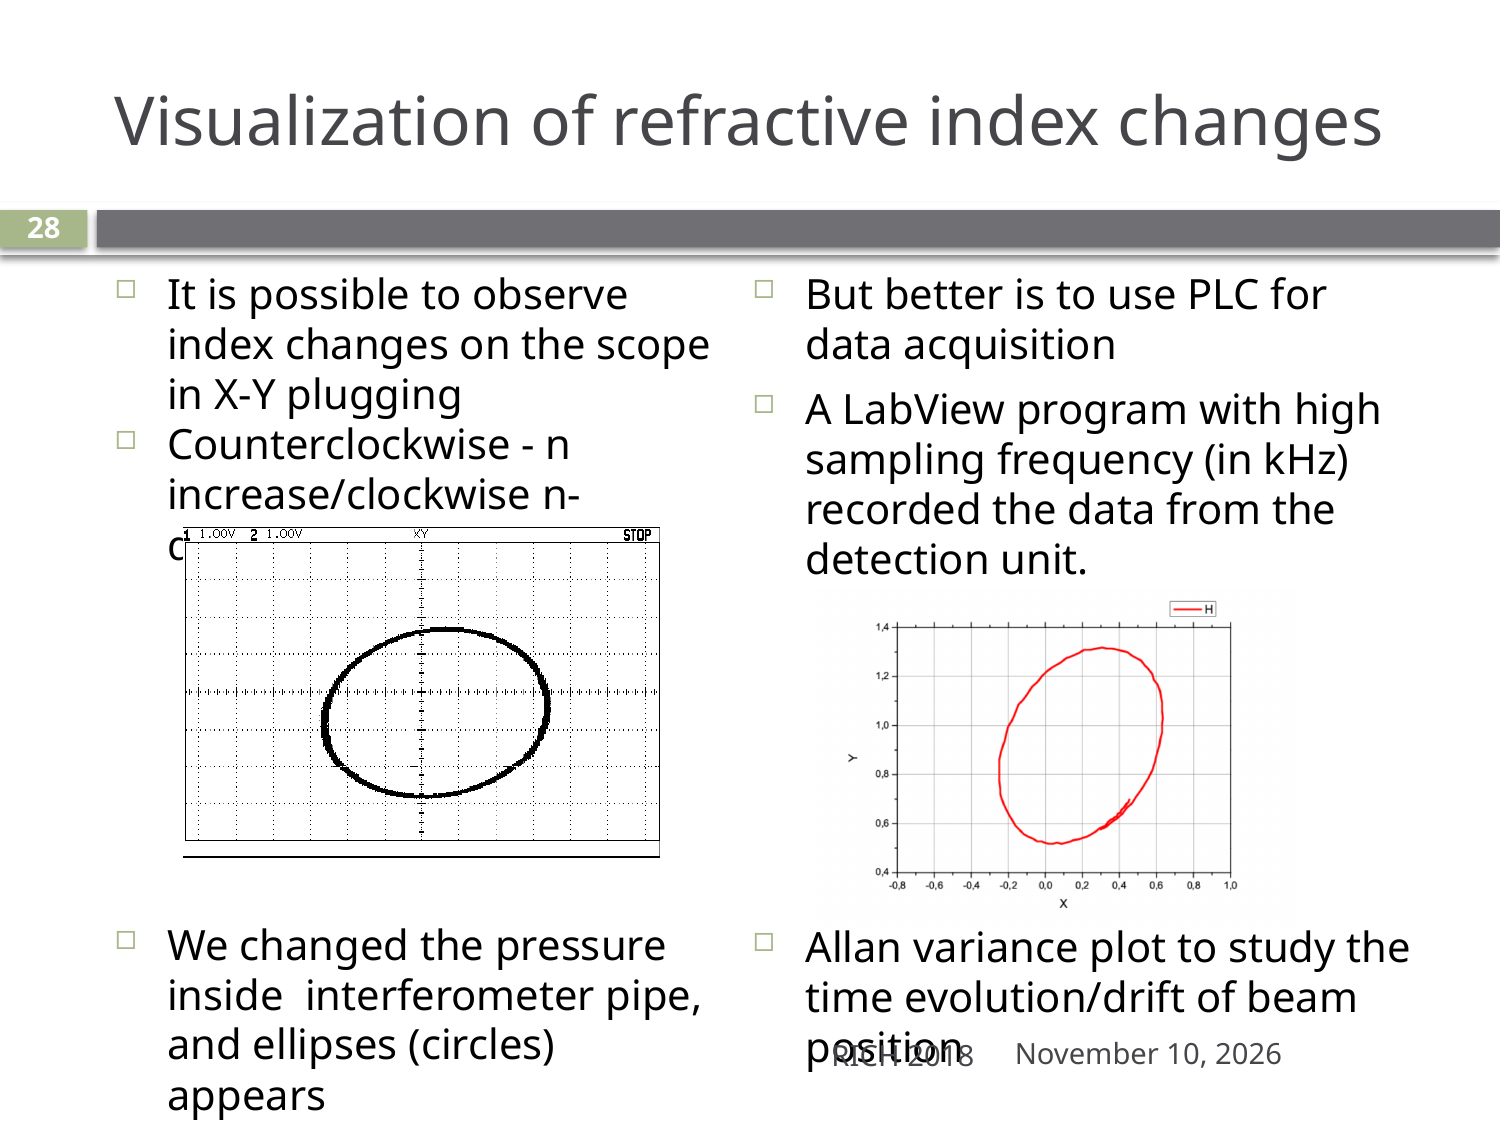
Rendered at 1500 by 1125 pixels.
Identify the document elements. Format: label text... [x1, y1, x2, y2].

picture [182, 526, 660, 859]
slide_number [999, 1025, 1438, 1085]
picture [810, 513, 1298, 1003]
list But better is to use PLC for data acquisition A LabView program with high sampling frequency (in kHz) recorded the data from the detection unit. Allan variance plot to study the time evolution/drift of beam position [738, 260, 1433, 1011]
list It is possible to observe index changes on the scope in X-Y plugging Counterclockwise - n increase/clockwise n- decrees We changed the pressure inside interferometer pipe, and ellipses (circles) appears [99, 260, 738, 1011]
title Visualization of refractive index changes [99, 37, 1438, 200]
footer RICH 2018 [99, 1024, 990, 1085]
slide_number 28 [0, 208, 88, 249]
